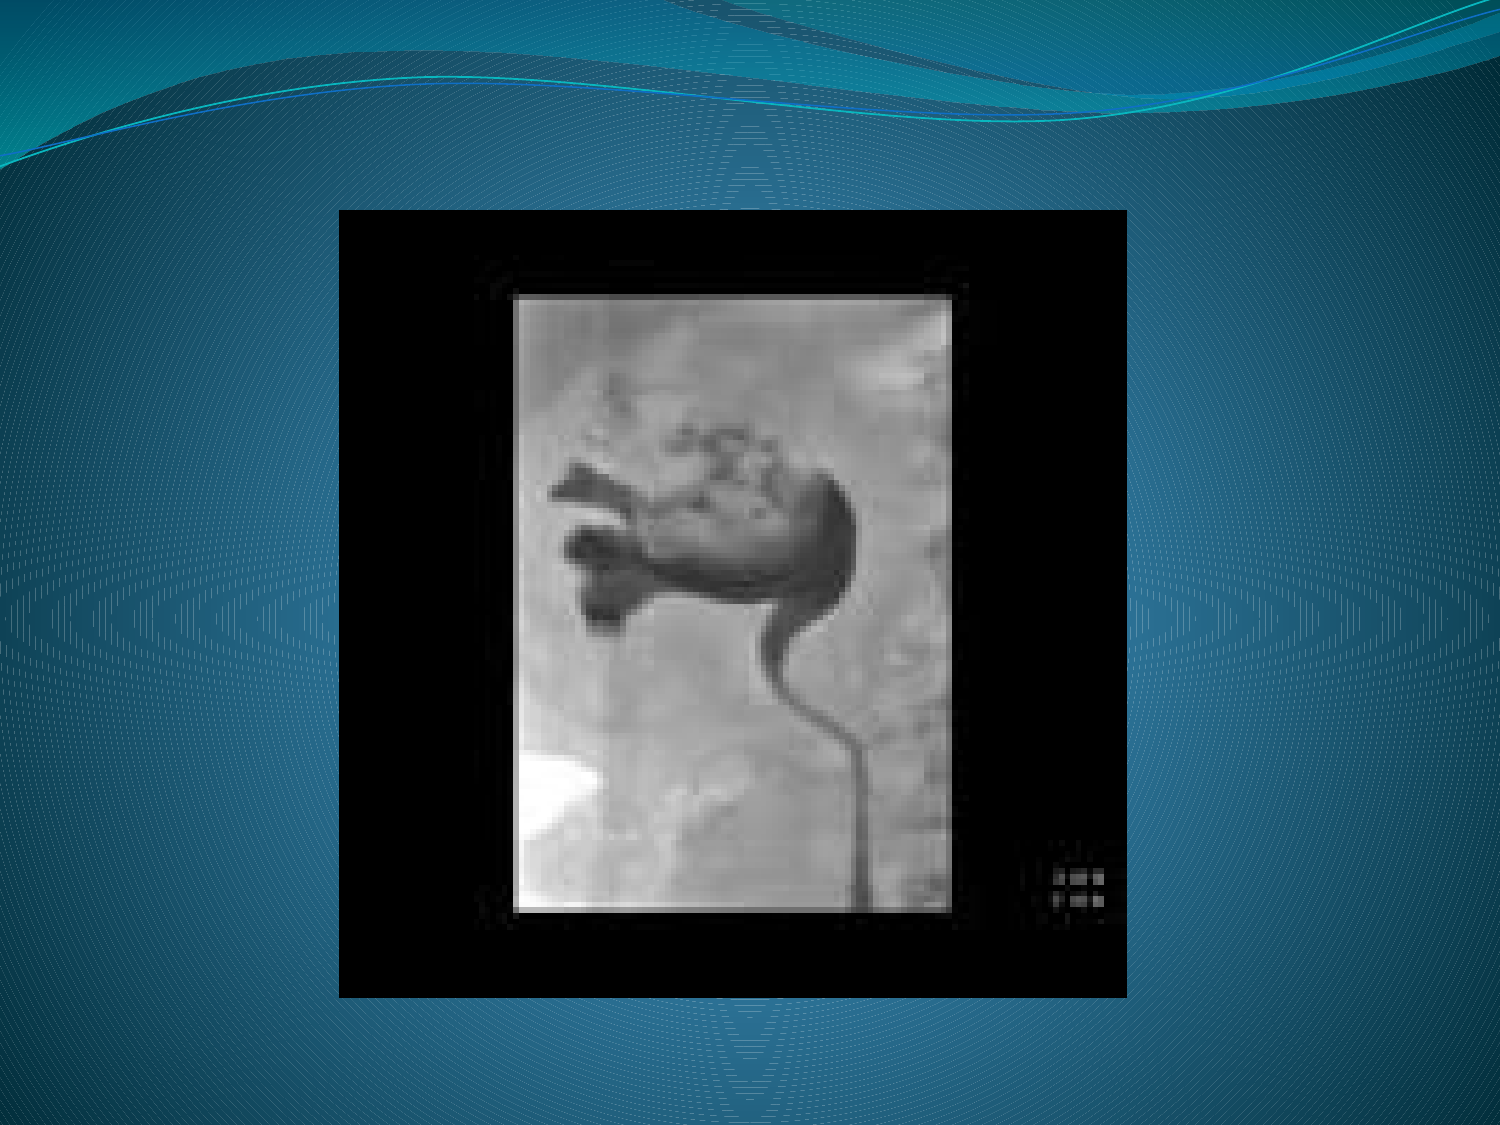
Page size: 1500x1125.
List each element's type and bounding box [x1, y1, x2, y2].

list [339, 210, 1127, 998]
